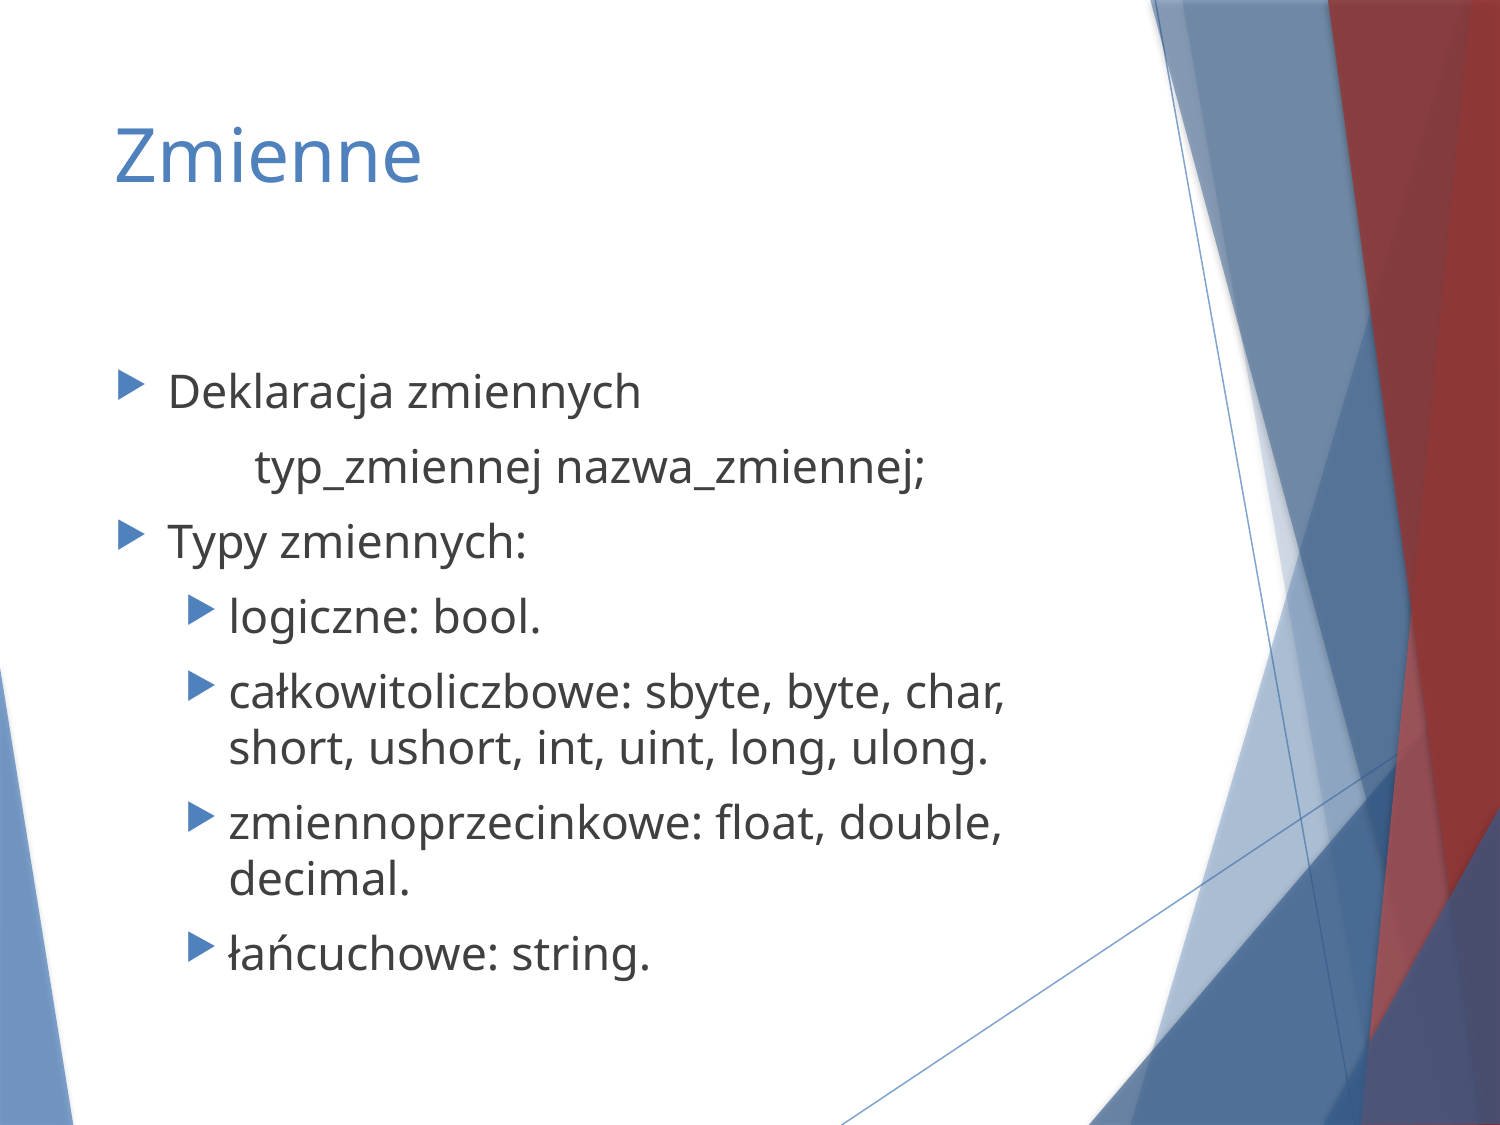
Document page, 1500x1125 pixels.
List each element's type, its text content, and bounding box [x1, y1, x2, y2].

list Deklaracja zmiennych typ_zmiennej nazwa_zmiennej; Typy zmiennych: logiczne: bool. całkowitoliczbowe: sbyte, byte, char, short, ushort, int, uint, long, ulong. zmiennoprzecinkowe: float, double, decimal. łańcuchowe: string. [99, 354, 1142, 992]
title Zmienne [99, 99, 1142, 317]
